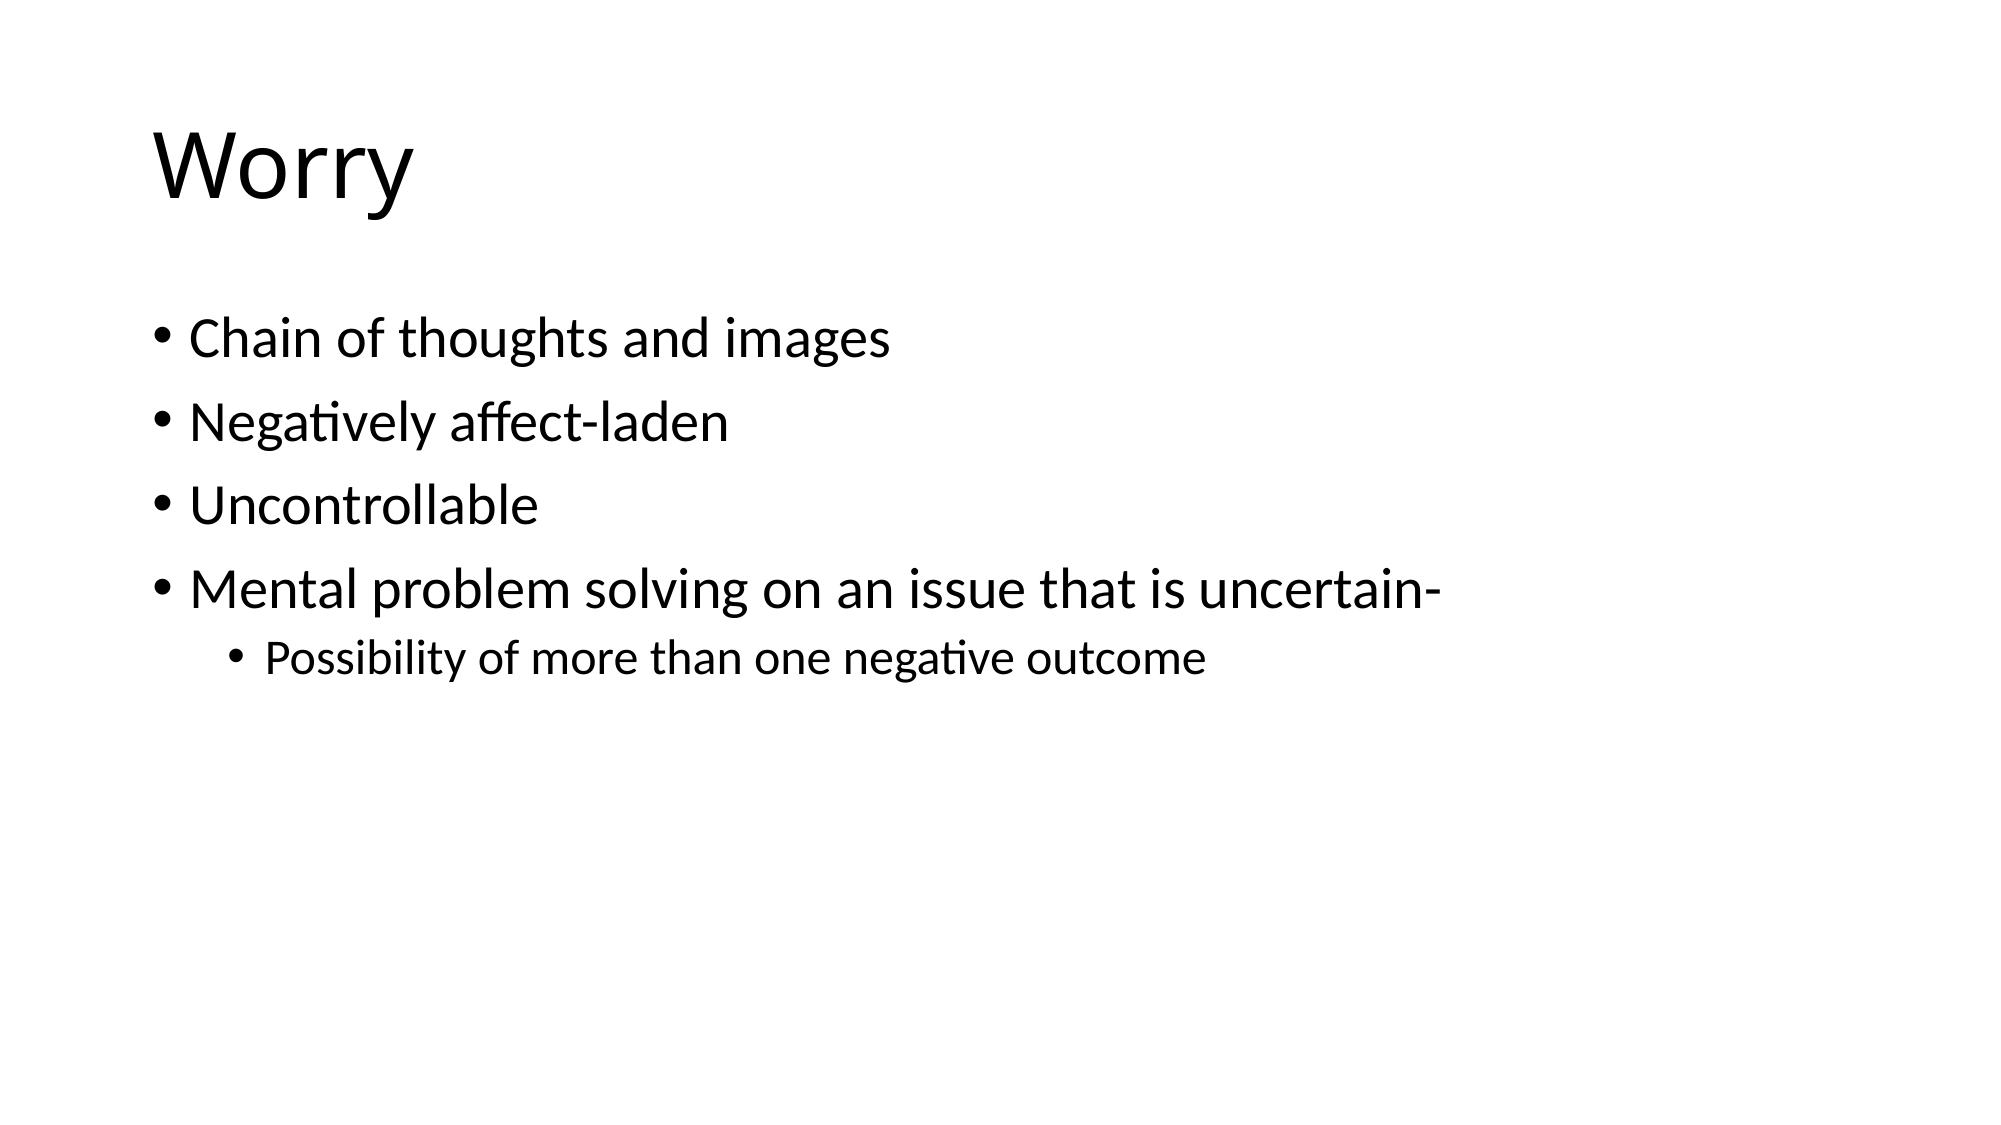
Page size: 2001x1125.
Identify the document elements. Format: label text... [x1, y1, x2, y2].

list Chain of thoughts and images Negatively affect-laden Uncontrollable Mental problem solving on an issue that is uncertain- Possibility of more than one negative outcome [137, 299, 1863, 1014]
title Worry [137, 59, 1863, 278]
